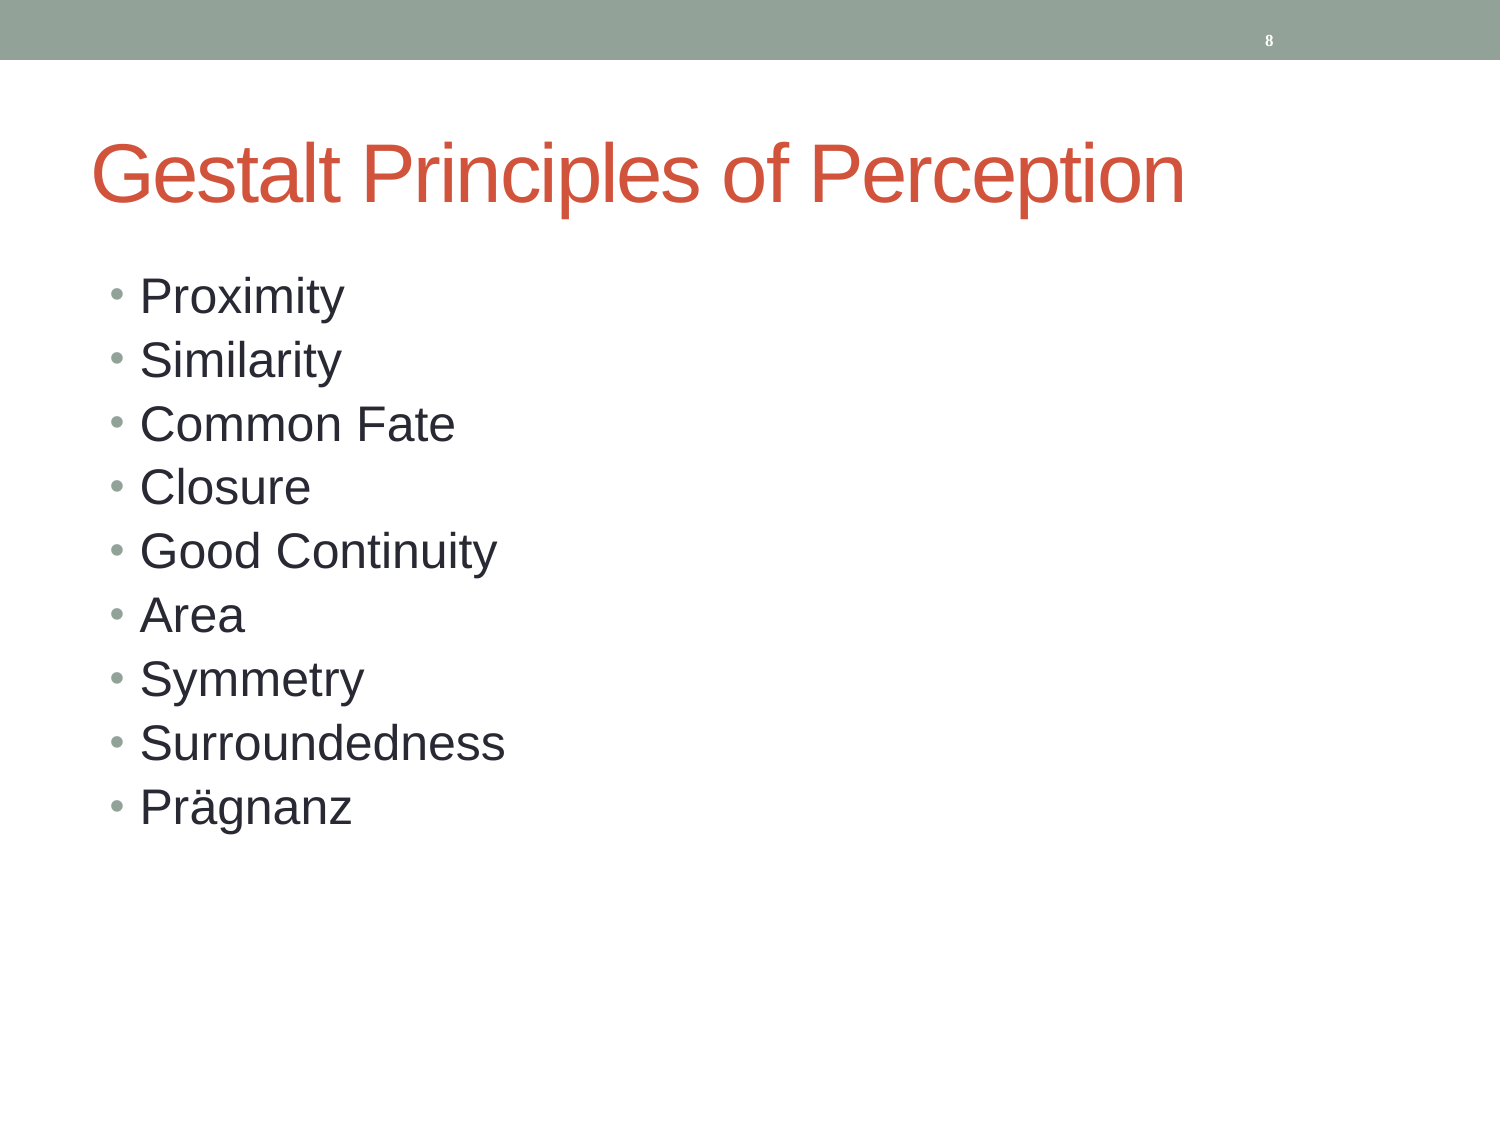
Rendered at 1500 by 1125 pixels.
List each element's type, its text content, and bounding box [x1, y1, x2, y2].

list Proximity Similarity Common Fate Closure Good Continuity Area Symmetry Surroundedness Prägnanz [49, 262, 1438, 1100]
slide_number 8 [1250, 3, 1425, 57]
title Gestalt Principles of Perception [75, 87, 1425, 250]
